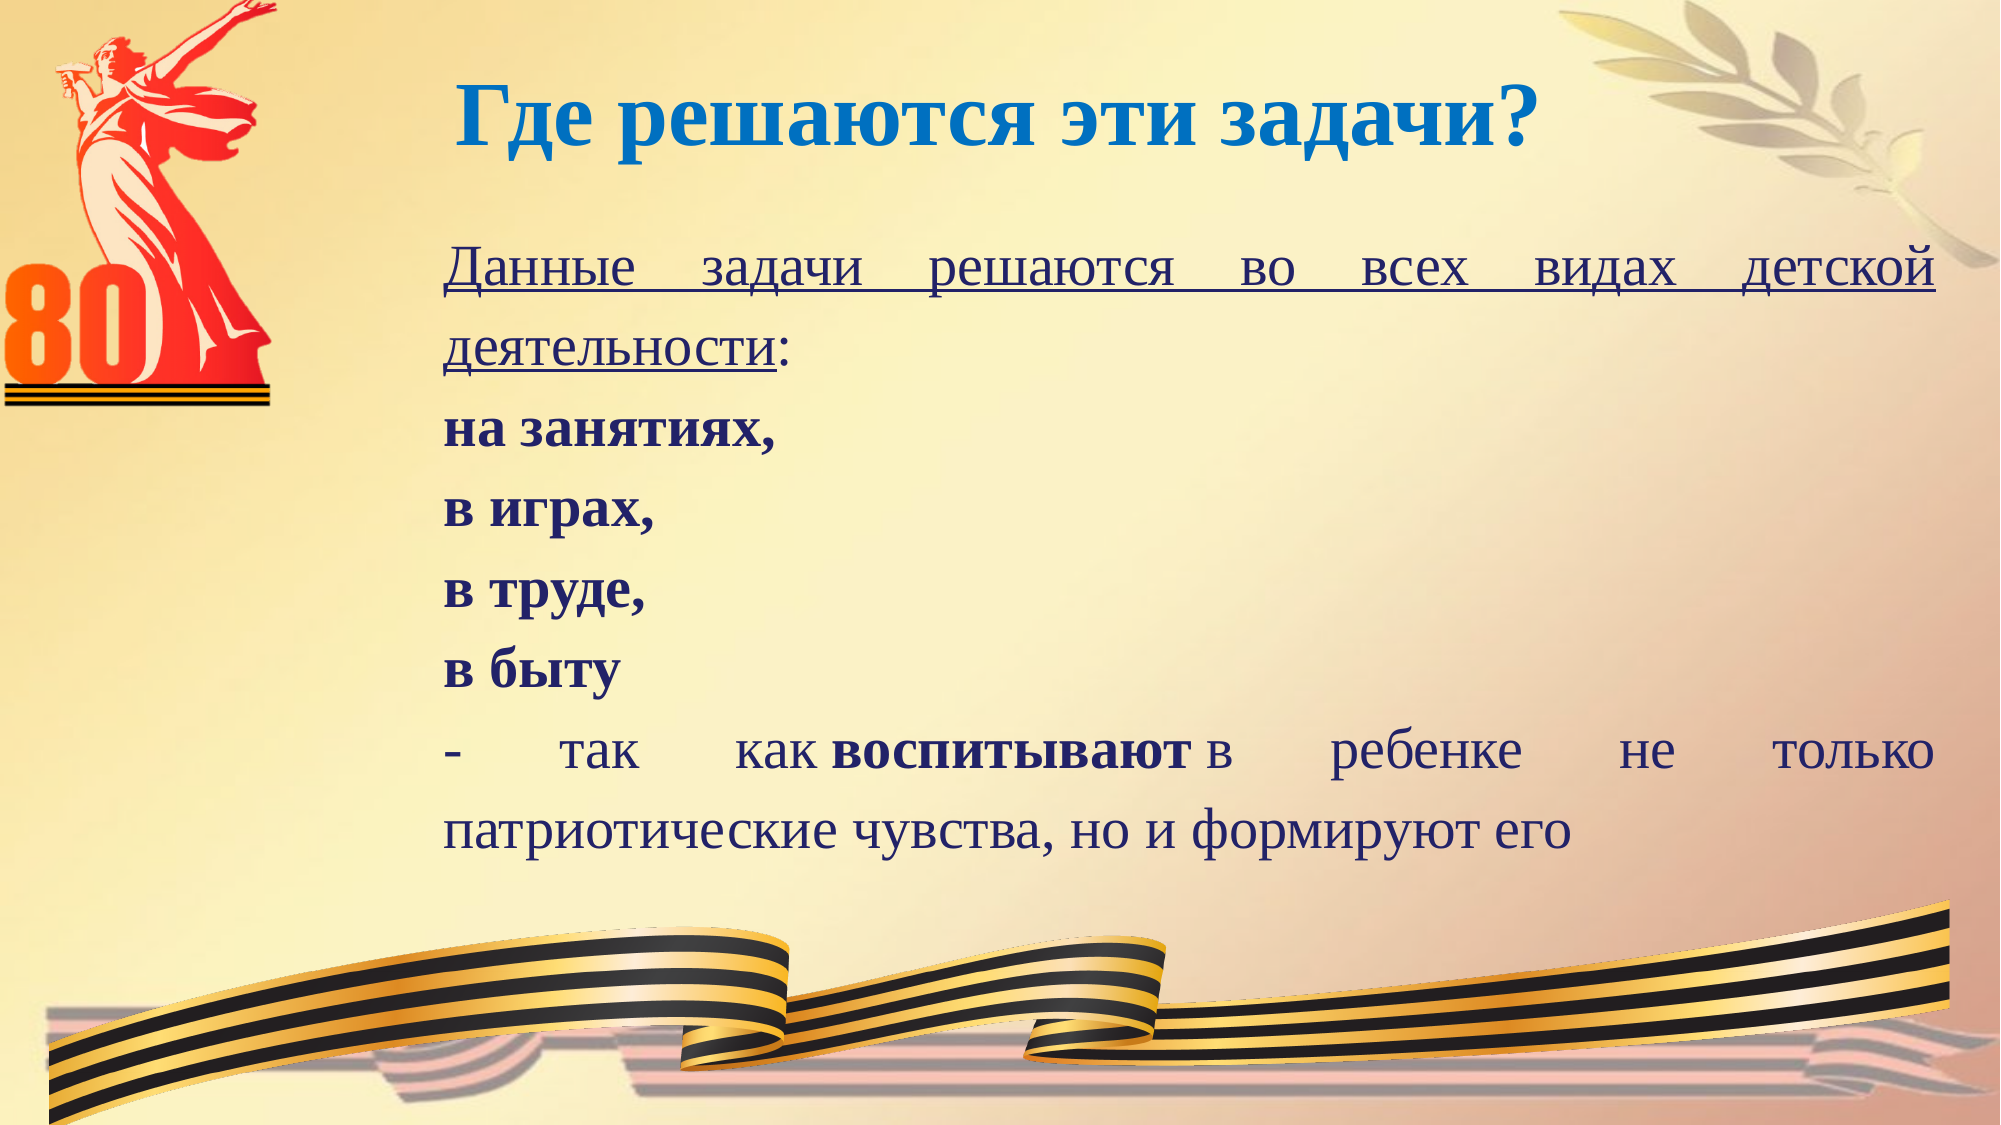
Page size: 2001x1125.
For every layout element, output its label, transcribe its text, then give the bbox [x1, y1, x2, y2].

title Где решаются эти задачи? [329, 52, 1863, 270]
text_box Данные задачи решаются во всех видах детской деятельности: на занятиях, в играх, в труде, в быту - так как воспитывают в ребенке не только патриотические чувства, но и формируют его [428, 209, 1951, 868]
picture [0, 0, 329, 542]
picture [49, 869, 1951, 1125]
